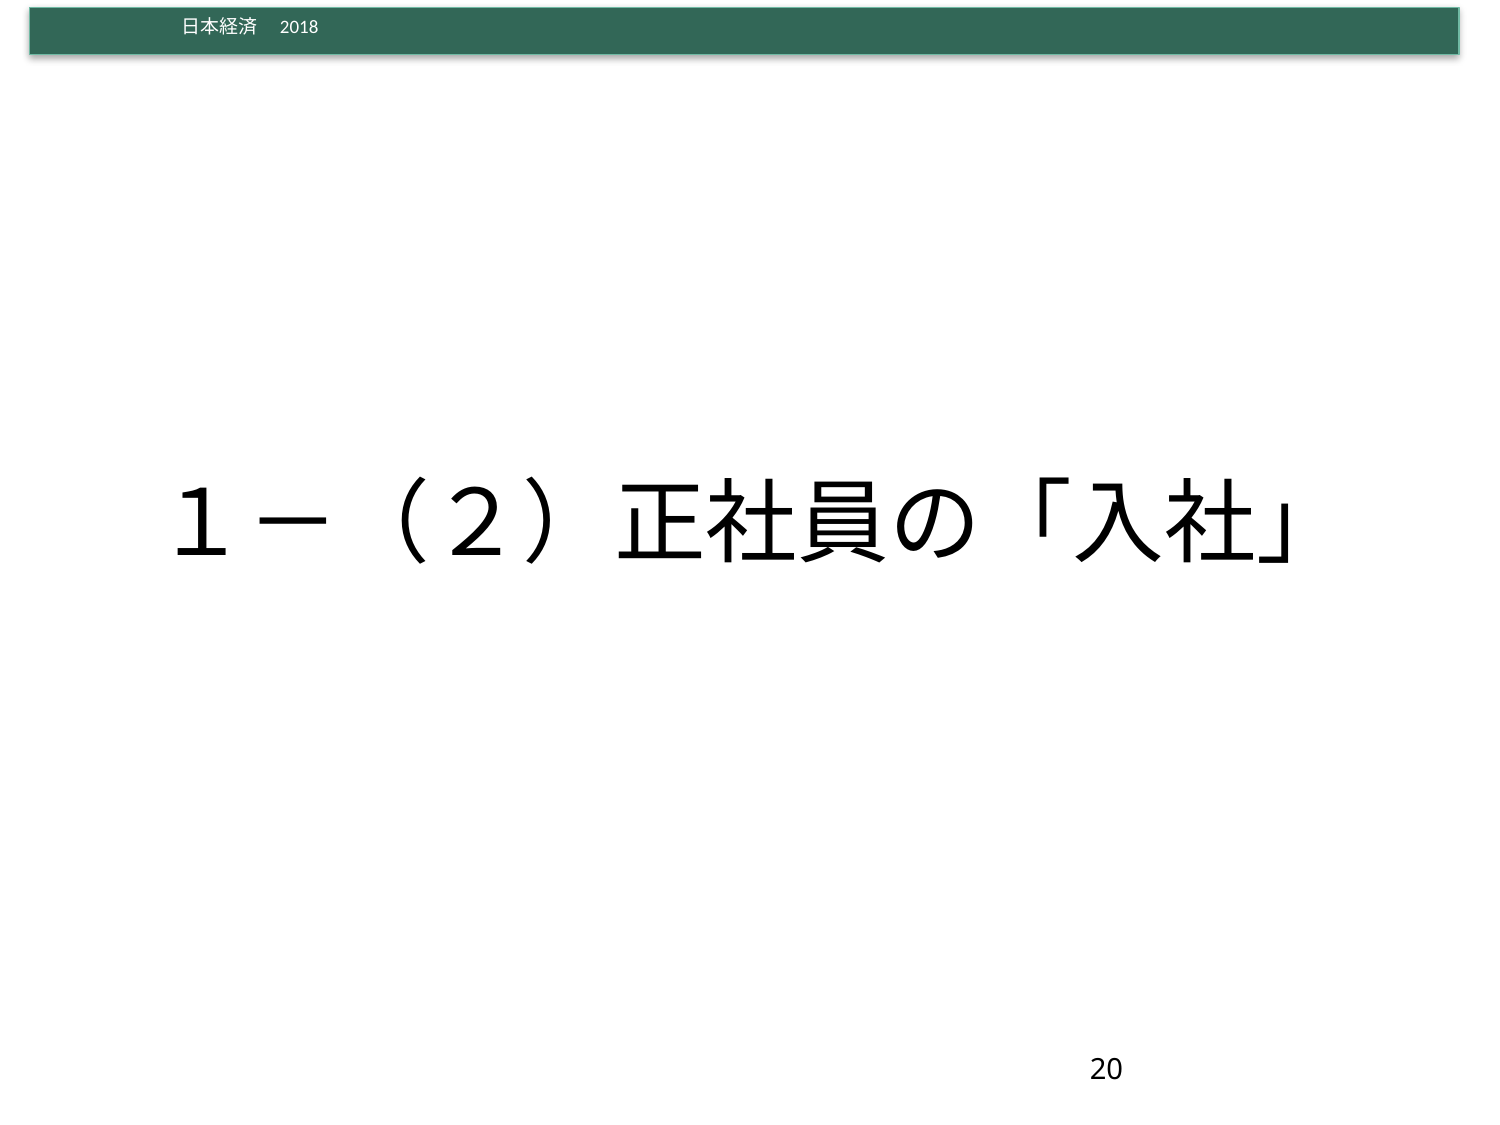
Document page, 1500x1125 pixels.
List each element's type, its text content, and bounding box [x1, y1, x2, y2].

slide_number 20 [1074, 1042, 1425, 1103]
title １－（２）正社員の「入社」 [76, 456, 1427, 644]
